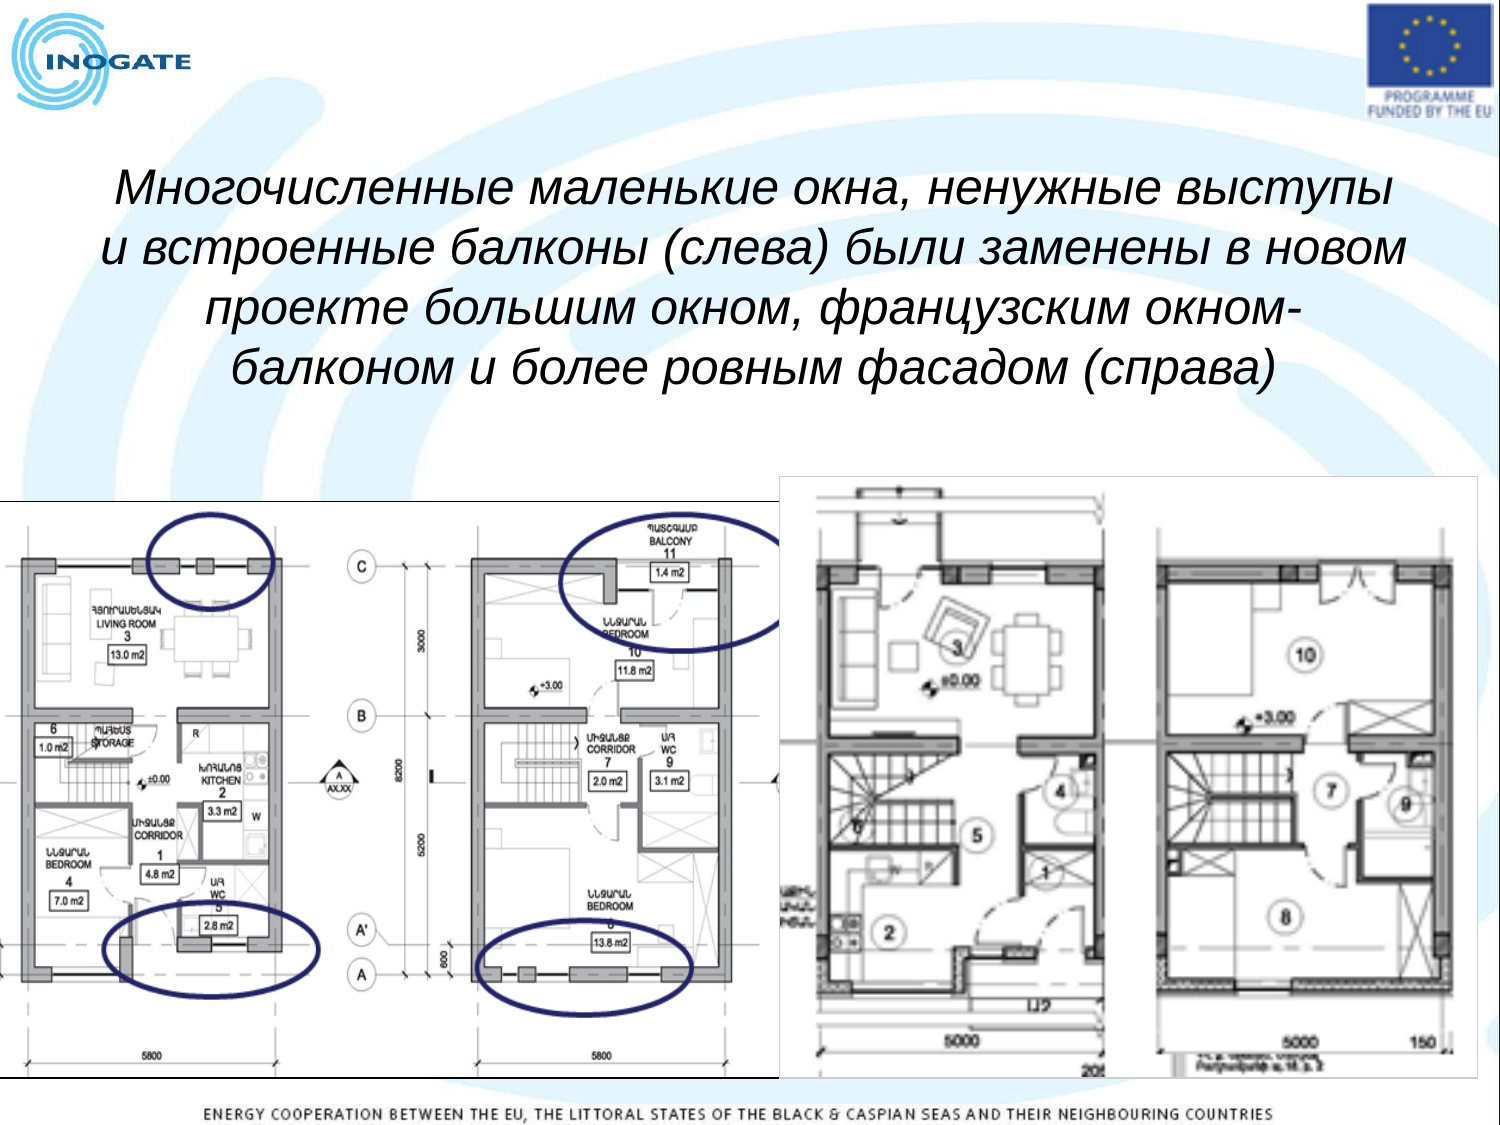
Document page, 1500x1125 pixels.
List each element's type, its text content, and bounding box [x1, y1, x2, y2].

picture [0, 0, 1500, 1125]
title Многочисленные маленькие окна, ненужные выступы и встроенные балконы (слева) были заменены в новом проекте большим окном, французским окном-балконом и более ровным фасадом (справа) [78, 116, 1430, 433]
